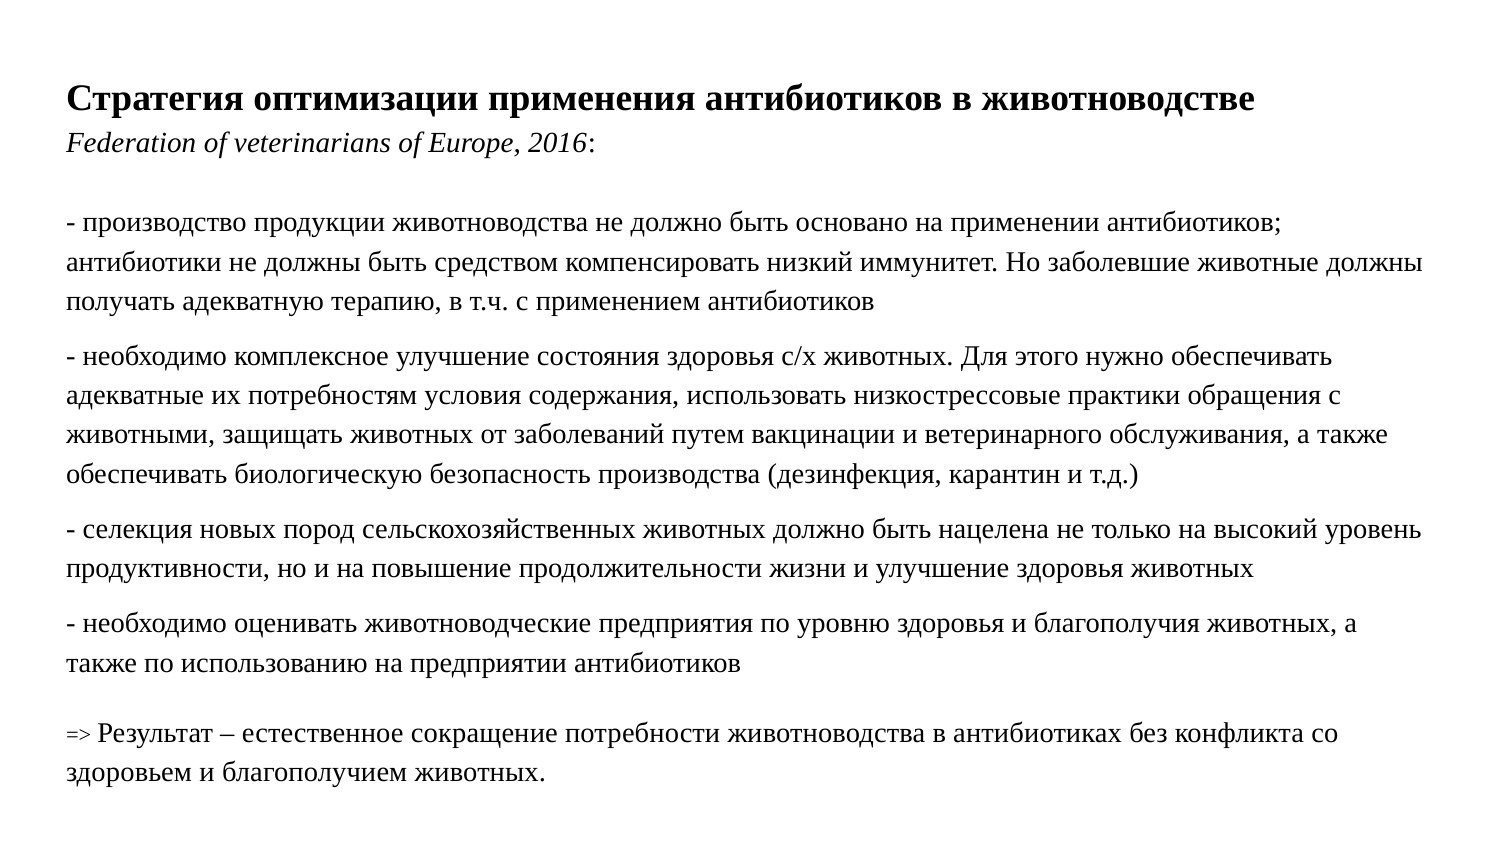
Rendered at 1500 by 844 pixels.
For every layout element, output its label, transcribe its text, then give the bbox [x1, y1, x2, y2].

title Стратегия оптимизации применения антибиотиков в животноводстве Federation of veterinarians of Europe, 2016: [51, 50, 1449, 183]
list - производство продукции животноводства не должно быть основано на применении антибиотиков; антибиотики не должны быть средством компенсировать низкий иммунитет. Но заболевшие животные должны получать адекватную терапию, в т.ч. с применением антибиотиков - необходимо комплексное улучшение состояния здоровья с/х животных. Для этого нужно обеспечивать адекватные их потребностям условия содержания, использовать низкострессовые практики обращения с животными, защищать животных от заболеваний путем вакцинации и ветеринарного обслуживания, а также обеспечивать биологическую безопасность производства (дезинфекция, карантин и т.д.) - селекция новых пород сельскохозяйственных животных должно быть нацелена не только на высокий уровень продуктивности, но и на повышение продолжительности жизни и улучшение здоровья животных - необходимо оценивать животноводческие предприятия по уровню здоровья и благополучия животных, а также по использованию на предприятии антибиотиков => Результат – естественное сокращение потребности животноводства в антибиотиках без конфликта со здоровьем и благополучием животных. [51, 183, 1449, 804]
